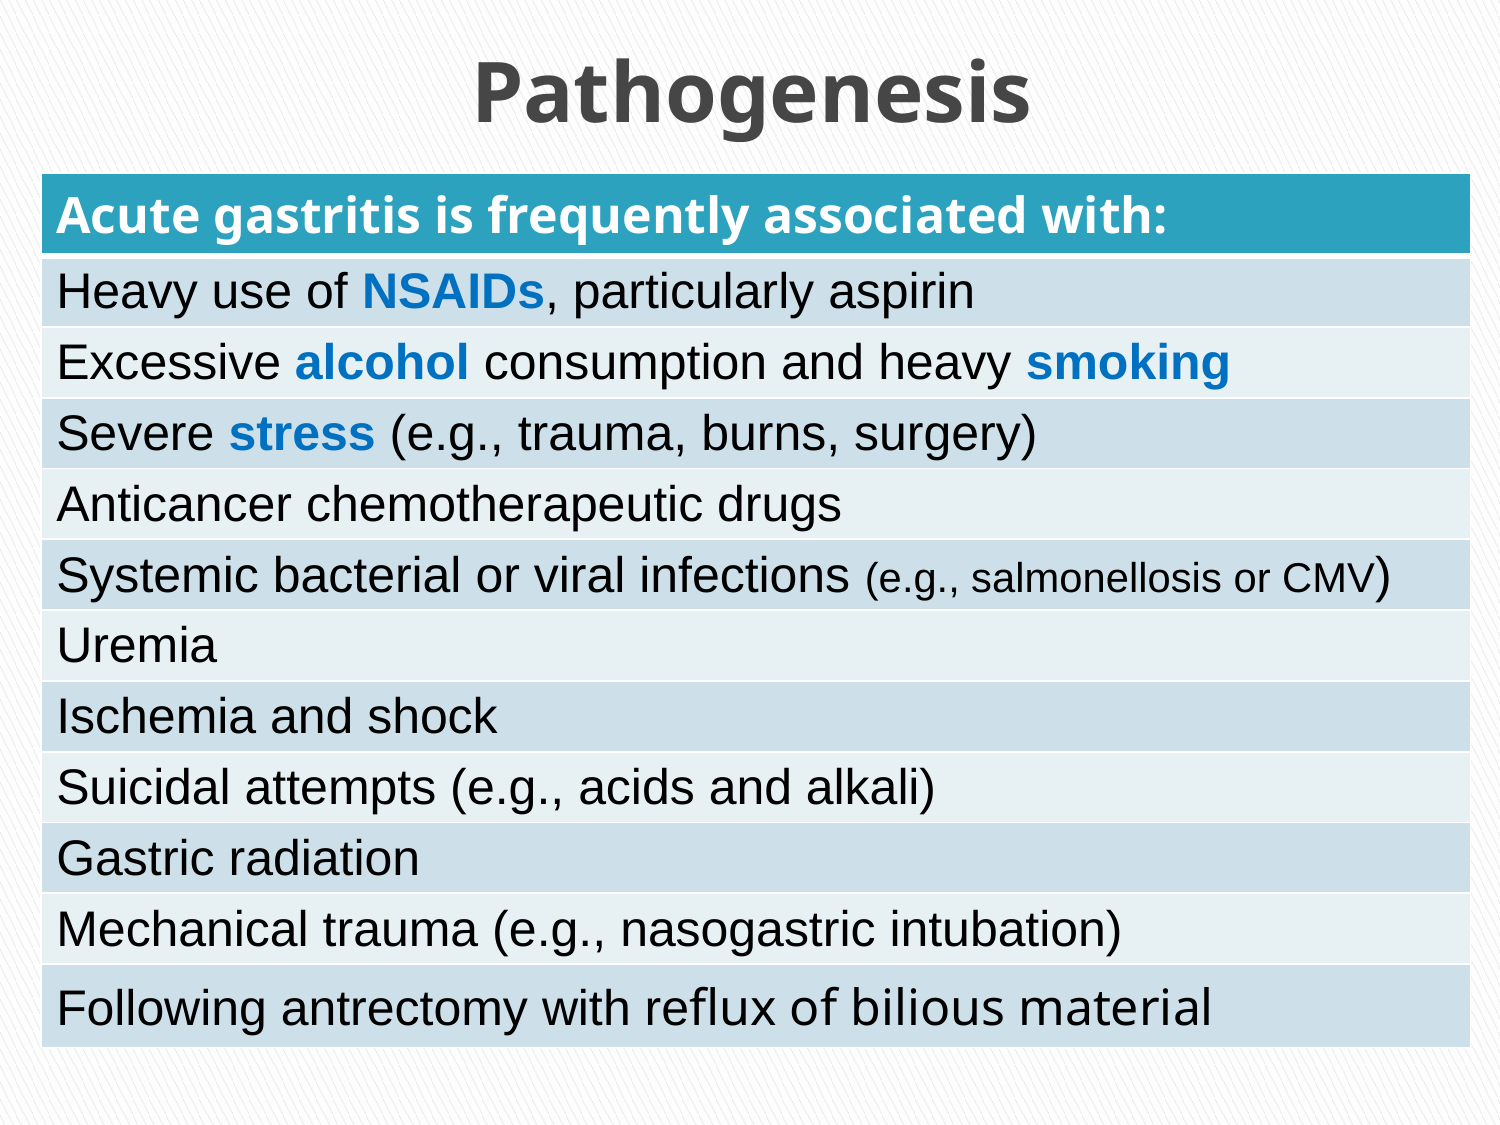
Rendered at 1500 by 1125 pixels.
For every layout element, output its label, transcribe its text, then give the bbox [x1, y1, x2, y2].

table_cell Systemic bacterial or viral infections (e.g., salmonellosis or CMV) [42, 540, 1470, 609]
table_cell Gastric radiation [42, 823, 1470, 892]
table_cell Suicidal attempts (e.g., acids and alkali) [42, 753, 1470, 822]
table_cell Uremia [42, 611, 1470, 680]
table_cell Excessive alcohol consumption and heavy smoking [42, 328, 1470, 397]
title Pathogenesis [76, 30, 1427, 147]
table_cell Ischemia and shock [42, 682, 1470, 751]
table_cell Anticancer chemotherapeutic drugs [42, 469, 1470, 538]
table_cell Mechanical trauma (e.g., nasogastric intubation) [42, 894, 1470, 963]
table_cell Heavy use of NSAIDs, particularly aspirin [42, 259, 1470, 326]
table_cell Following antrectomy with reflux of bilious material [42, 965, 1470, 1047]
table_header Acute gastritis is frequently associated with: [42, 174, 1470, 253]
table_cell Severe stress (e.g., trauma, burns, surgery) [42, 399, 1470, 468]
